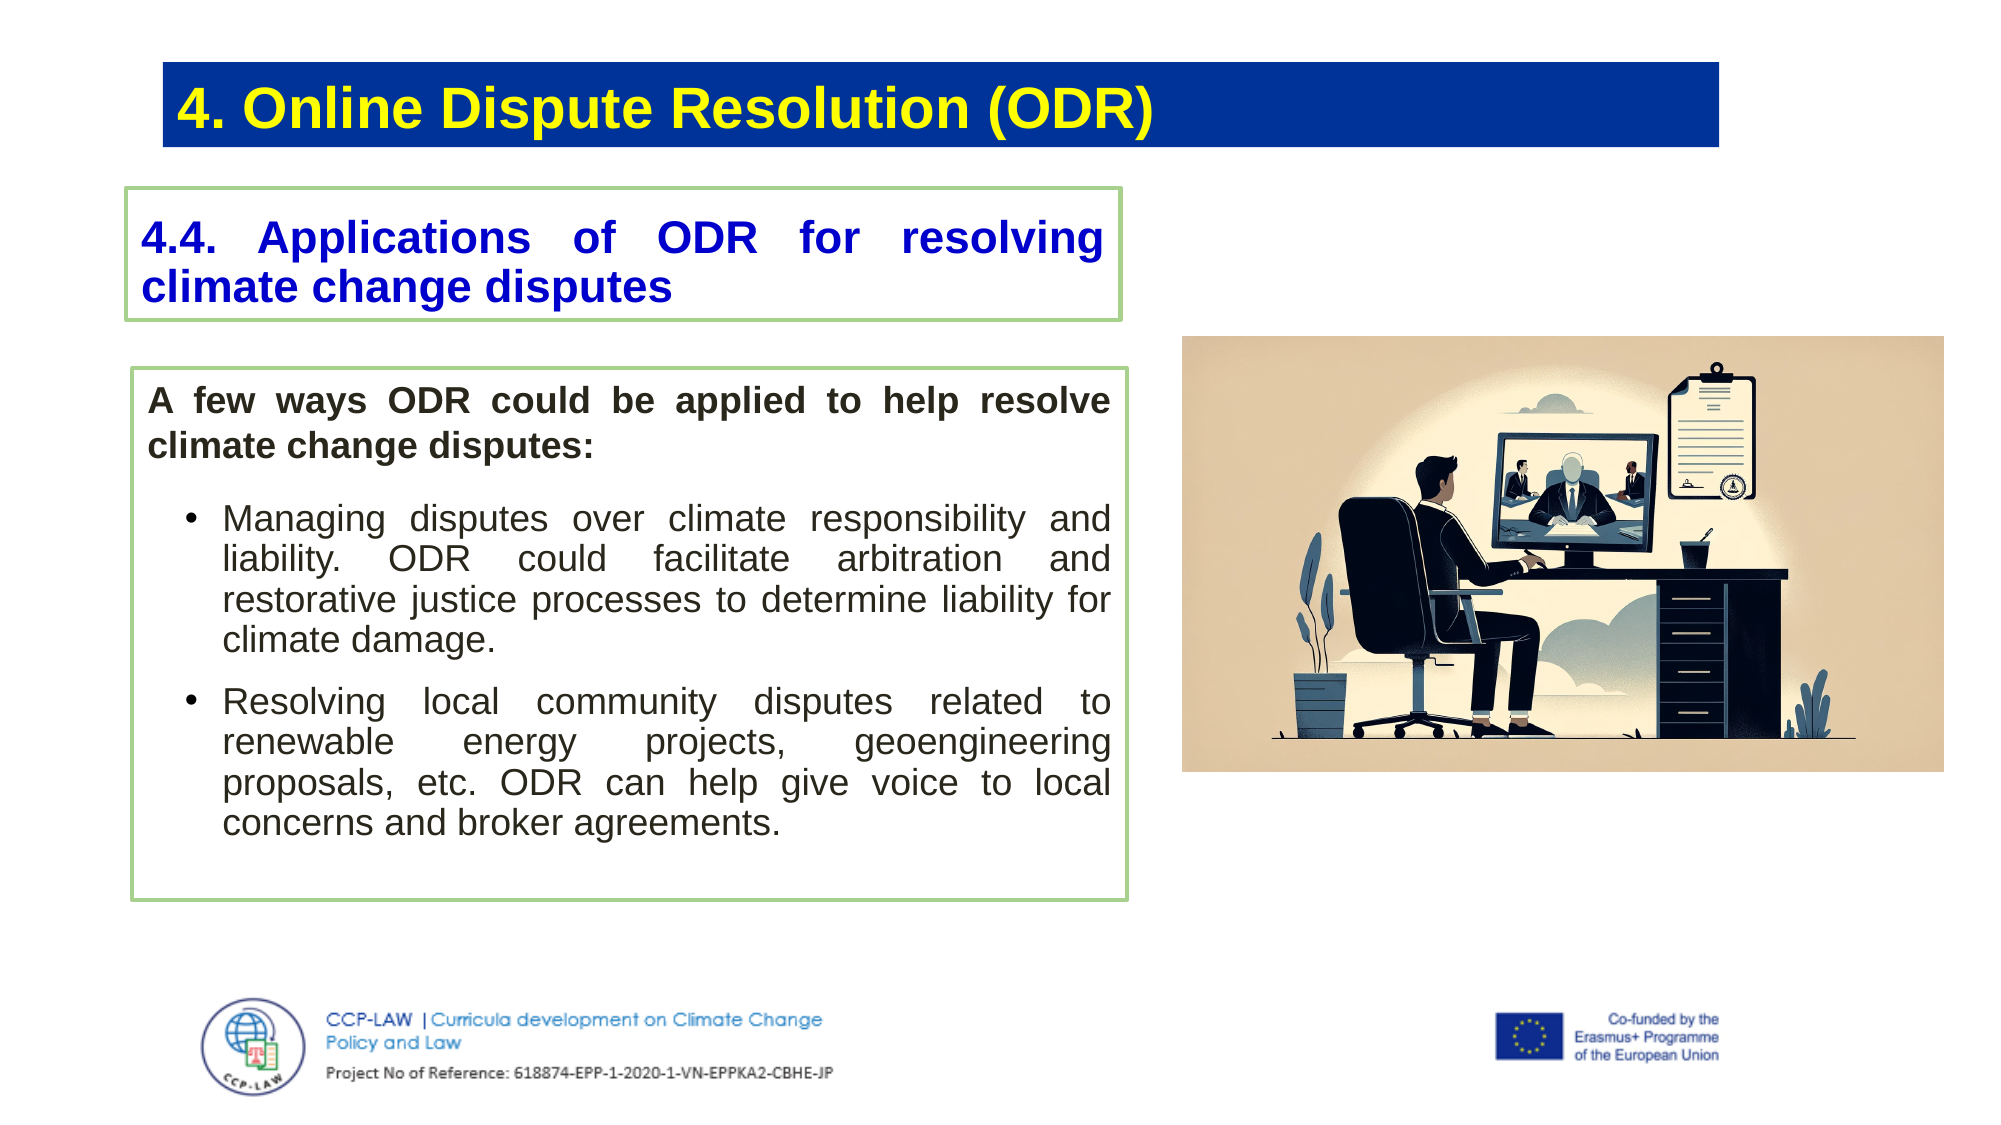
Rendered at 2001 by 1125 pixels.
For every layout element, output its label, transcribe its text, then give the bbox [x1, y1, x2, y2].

title 4.4. Applications of ODR for resolving climate change disputes [124, 186, 1123, 322]
picture [1181, 336, 1944, 772]
text_box 4. Online Dispute Resolution (ODR) [162, 62, 1720, 148]
picture [183, 966, 1817, 1125]
list A few ways ODR could be applied to help resolve climate change disputes: Managing disputes over climate responsibility and liability. ODR could facilitate arbitration and restorative justice processes to determine liability for climate damage. Resolving local community disputes related to renewable energy projects, geoengineering proposals, etc. ODR can help give voice to local concerns and broker agreements. [130, 366, 1129, 902]
